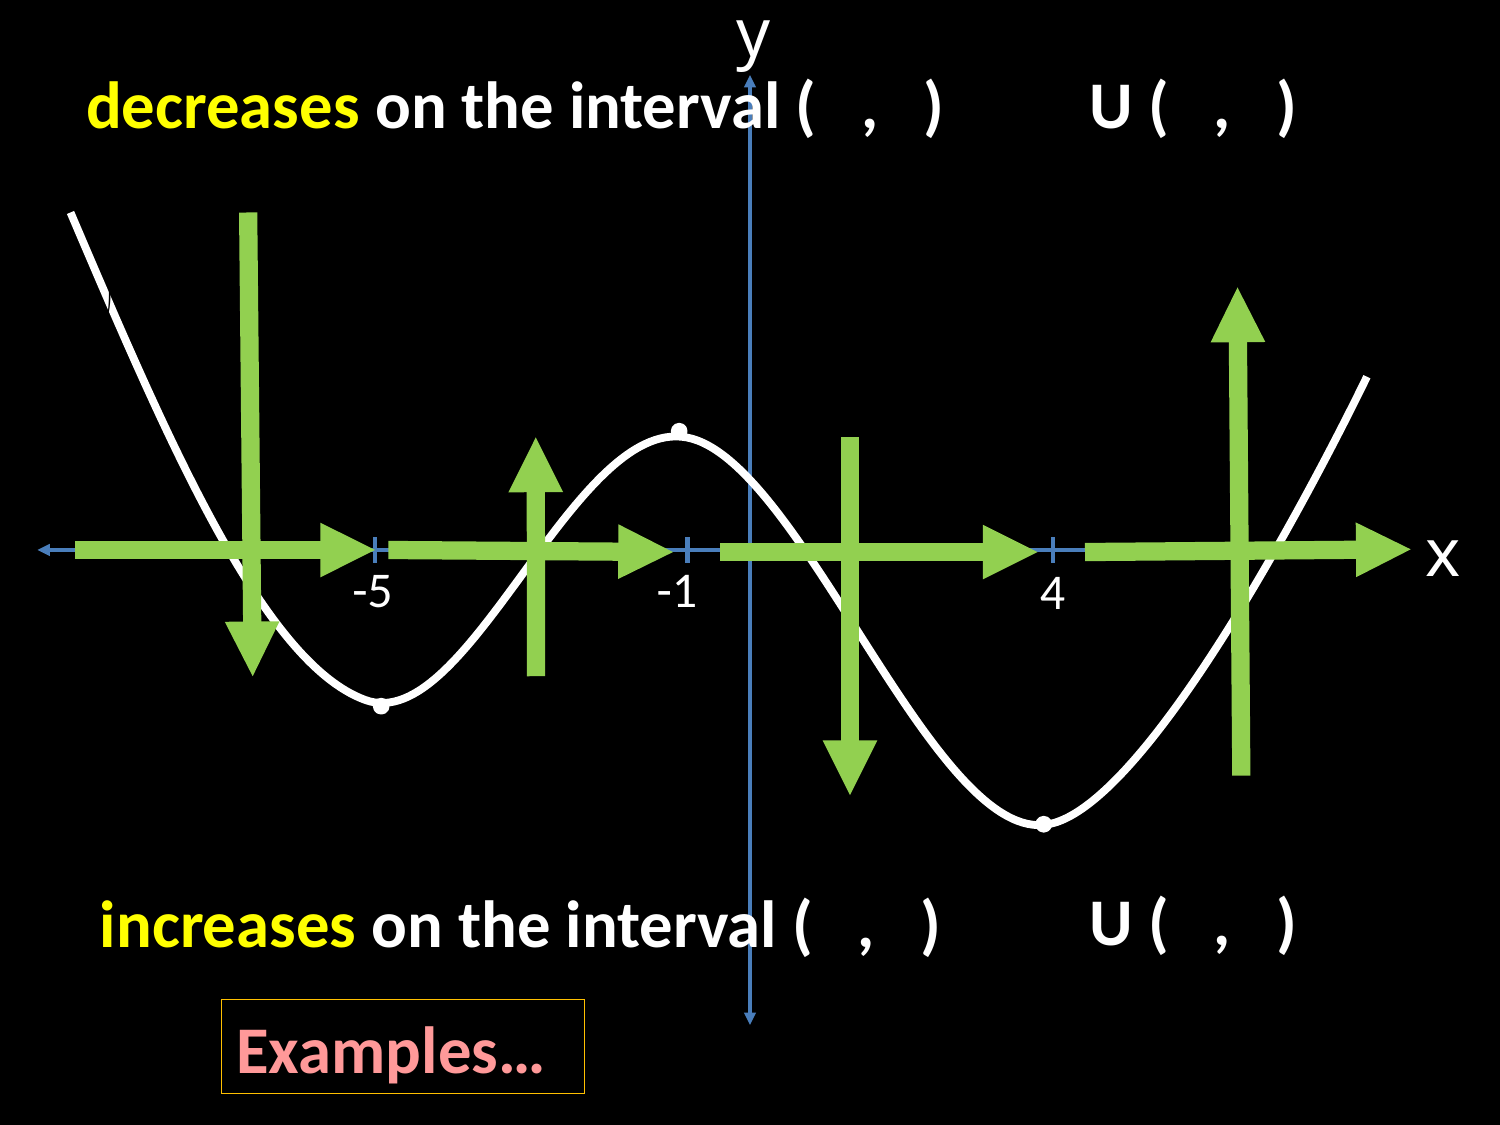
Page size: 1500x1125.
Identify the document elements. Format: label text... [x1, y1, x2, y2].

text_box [541, 549, 674, 553]
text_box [1246, 549, 1411, 553]
text_box U ( , ) [1074, 54, 1500, 149]
text_box x [1410, 501, 1500, 597]
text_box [388, 549, 530, 553]
text_box [68, 211, 242, 541]
text_box -1 [641, 559, 745, 625]
text_box y [721, 0, 885, 78]
text_box -5 [337, 560, 450, 625]
text_box 4 [1025, 559, 1138, 627]
text_box Examples… [221, 999, 585, 1094]
text_box U ( , ) [1075, 871, 1500, 967]
text_box [231, 560, 242, 577]
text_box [1084, 549, 1232, 553]
text_box [859, 562, 1231, 828]
text_box [1249, 562, 1271, 598]
text_box [258, 236, 745, 549]
text_box [1248, 361, 1369, 541]
text_box [670, 422, 688, 440]
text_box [1237, 287, 1242, 776]
text_box [1035, 815, 1053, 833]
text_box [754, 299, 1230, 549]
text_box [810, 562, 841, 610]
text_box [247, 212, 253, 677]
text_box [261, 560, 526, 705]
text_box [372, 697, 390, 715]
